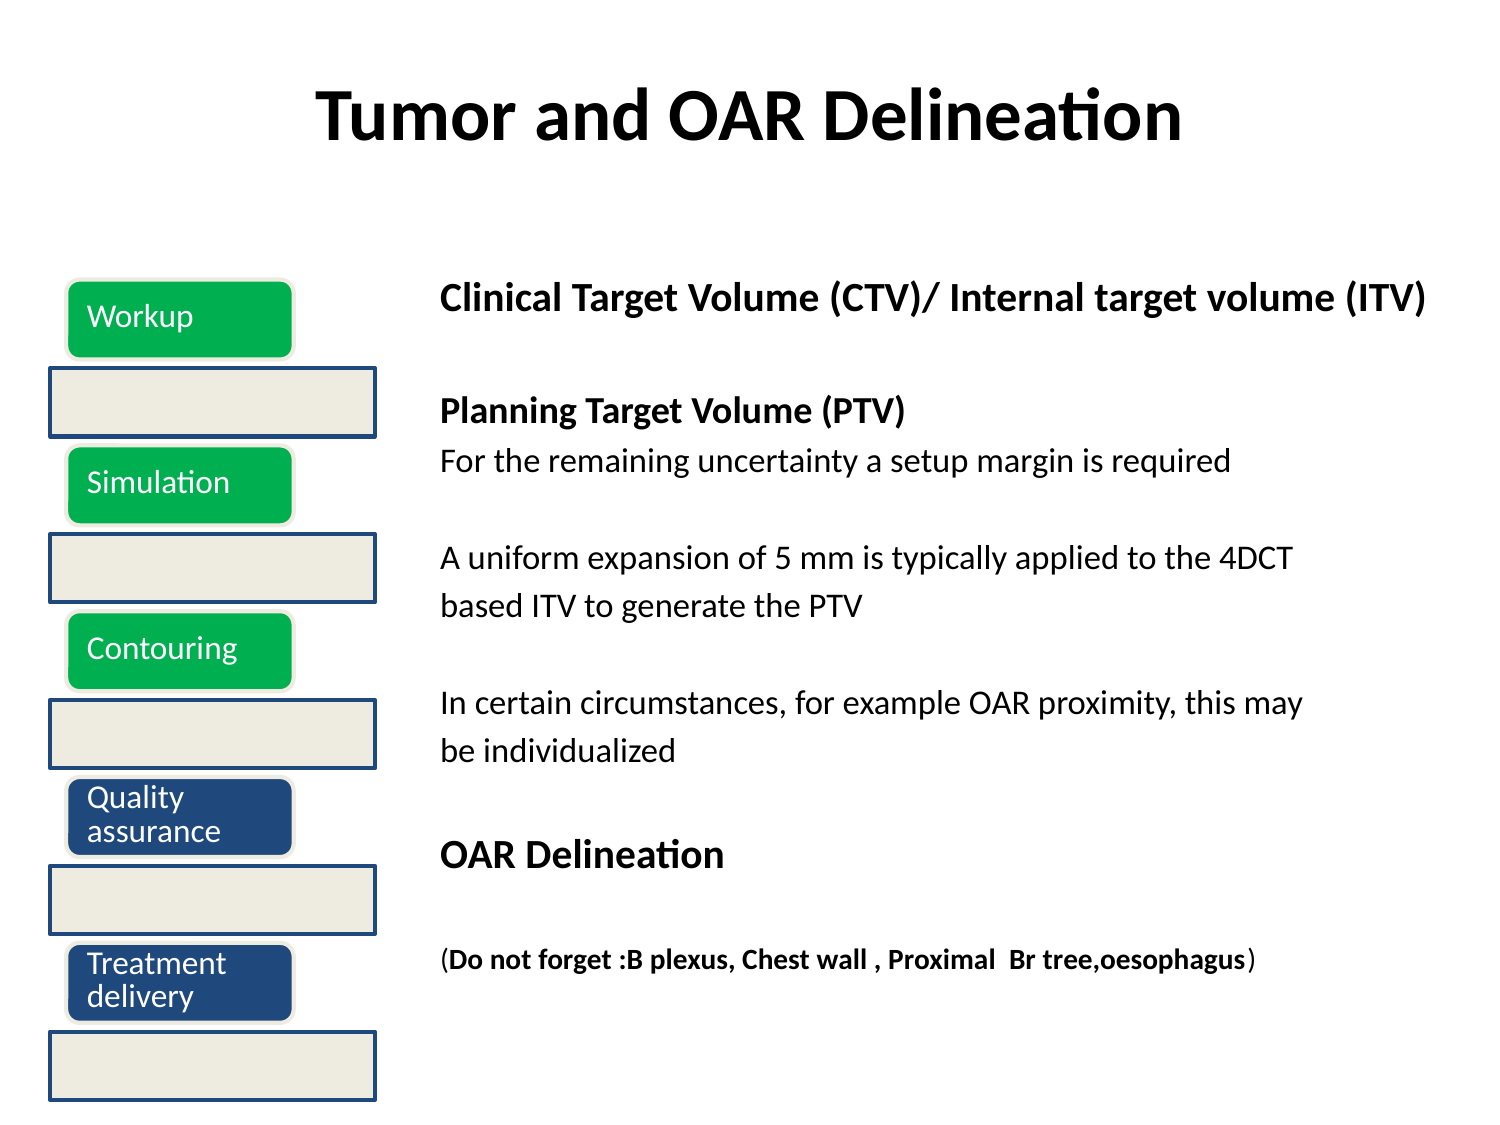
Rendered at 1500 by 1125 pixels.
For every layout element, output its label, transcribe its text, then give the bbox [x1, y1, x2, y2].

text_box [49, 270, 376, 1101]
text_box Tumor and OAR Delineation [74, 45, 1425, 175]
list Clinical Target Volume (CTV)/ Internal target volume (ITV) Planning Target Volume (PTV) For the remaining uncertainty a setup margin is required A uniform expansion of 5 mm is typically applied to the 4DCT based ITV to generate the PTV In certain circumstances, for example OAR proximity, this may be individualized OAR Delineation (Do not forget :B plexus, Chest wall , Proximal Br tree,oesophagus) [425, 262, 1450, 1005]
